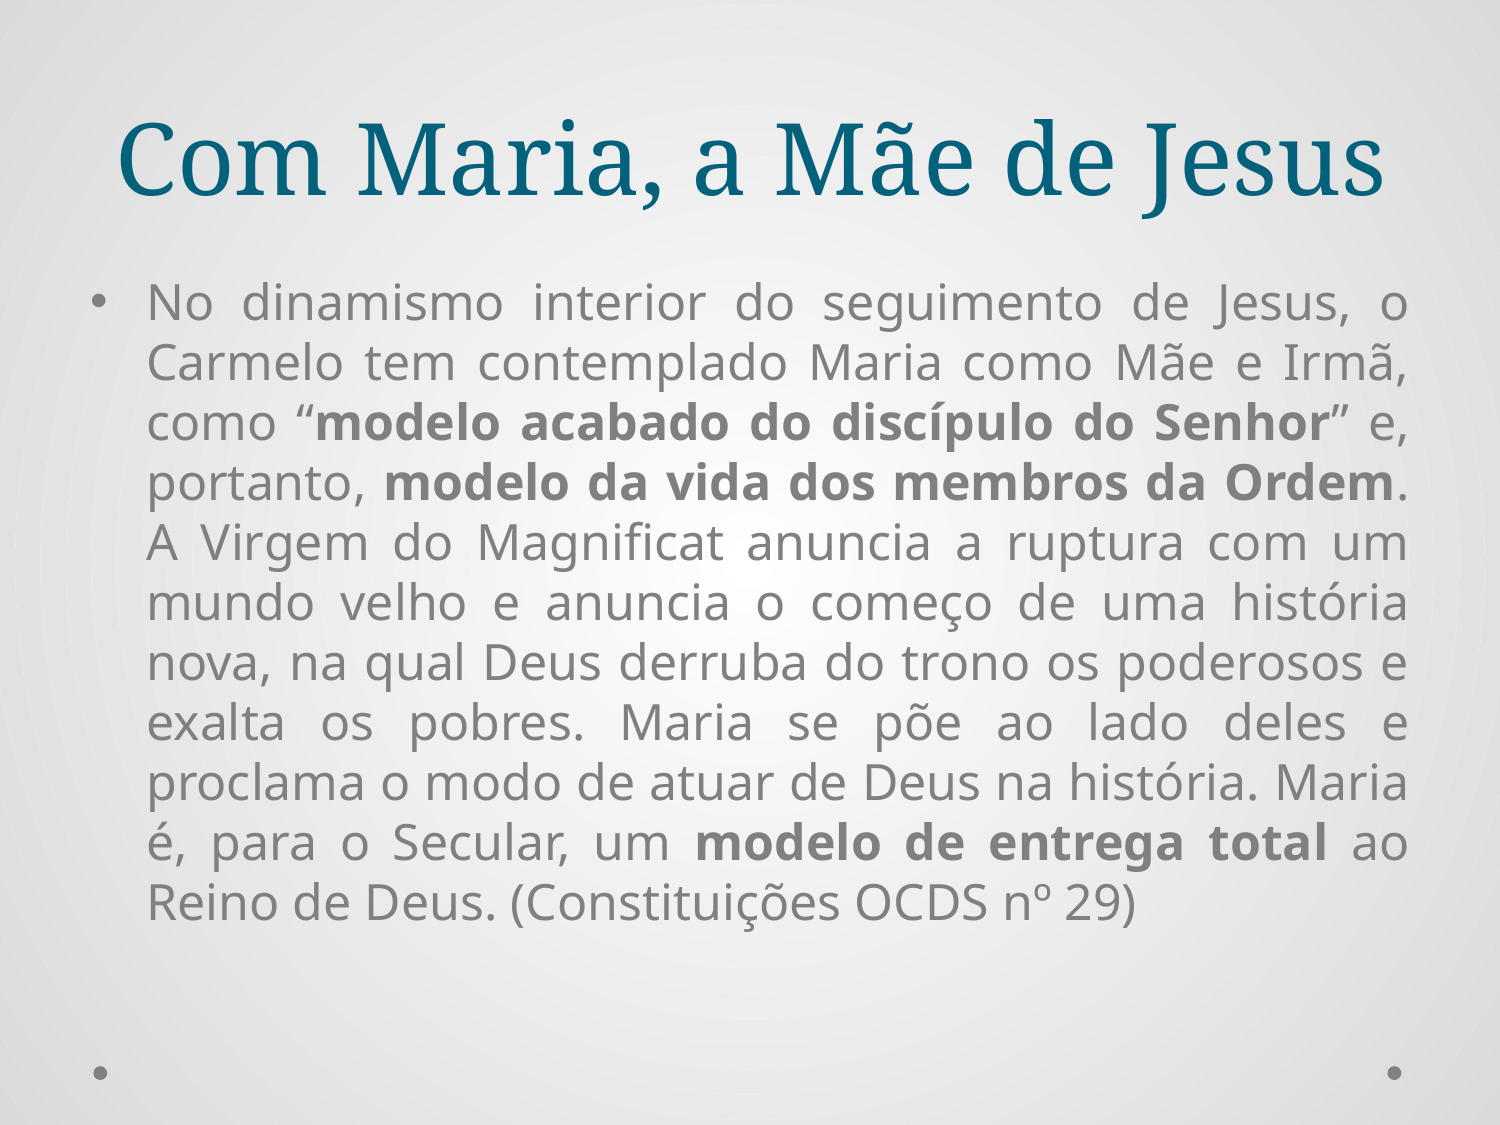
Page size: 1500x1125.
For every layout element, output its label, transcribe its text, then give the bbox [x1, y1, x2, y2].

list No dinamismo interior do seguimento de Jesus, o Carmelo tem contemplado Maria como Mãe e Irmã, como “modelo acabado do discípulo do Senhor” e, portanto, modelo da vida dos membros da Ordem. A Virgem do Magnificat anuncia a ruptura com um mundo velho e anuncia o começo de uma história nova, na qual Deus derruba do trono os poderosos e exalta os pobres. Maria se põe ao lado deles e proclama o modo de atuar de Deus na história. Maria é, para o Secular, um modelo de entrega total ao Reino de Deus. (Constituições OCDS nº 29) [75, 262, 1425, 1005]
title Com Maria, a Mãe de Jesus [76, 0, 1427, 223]
